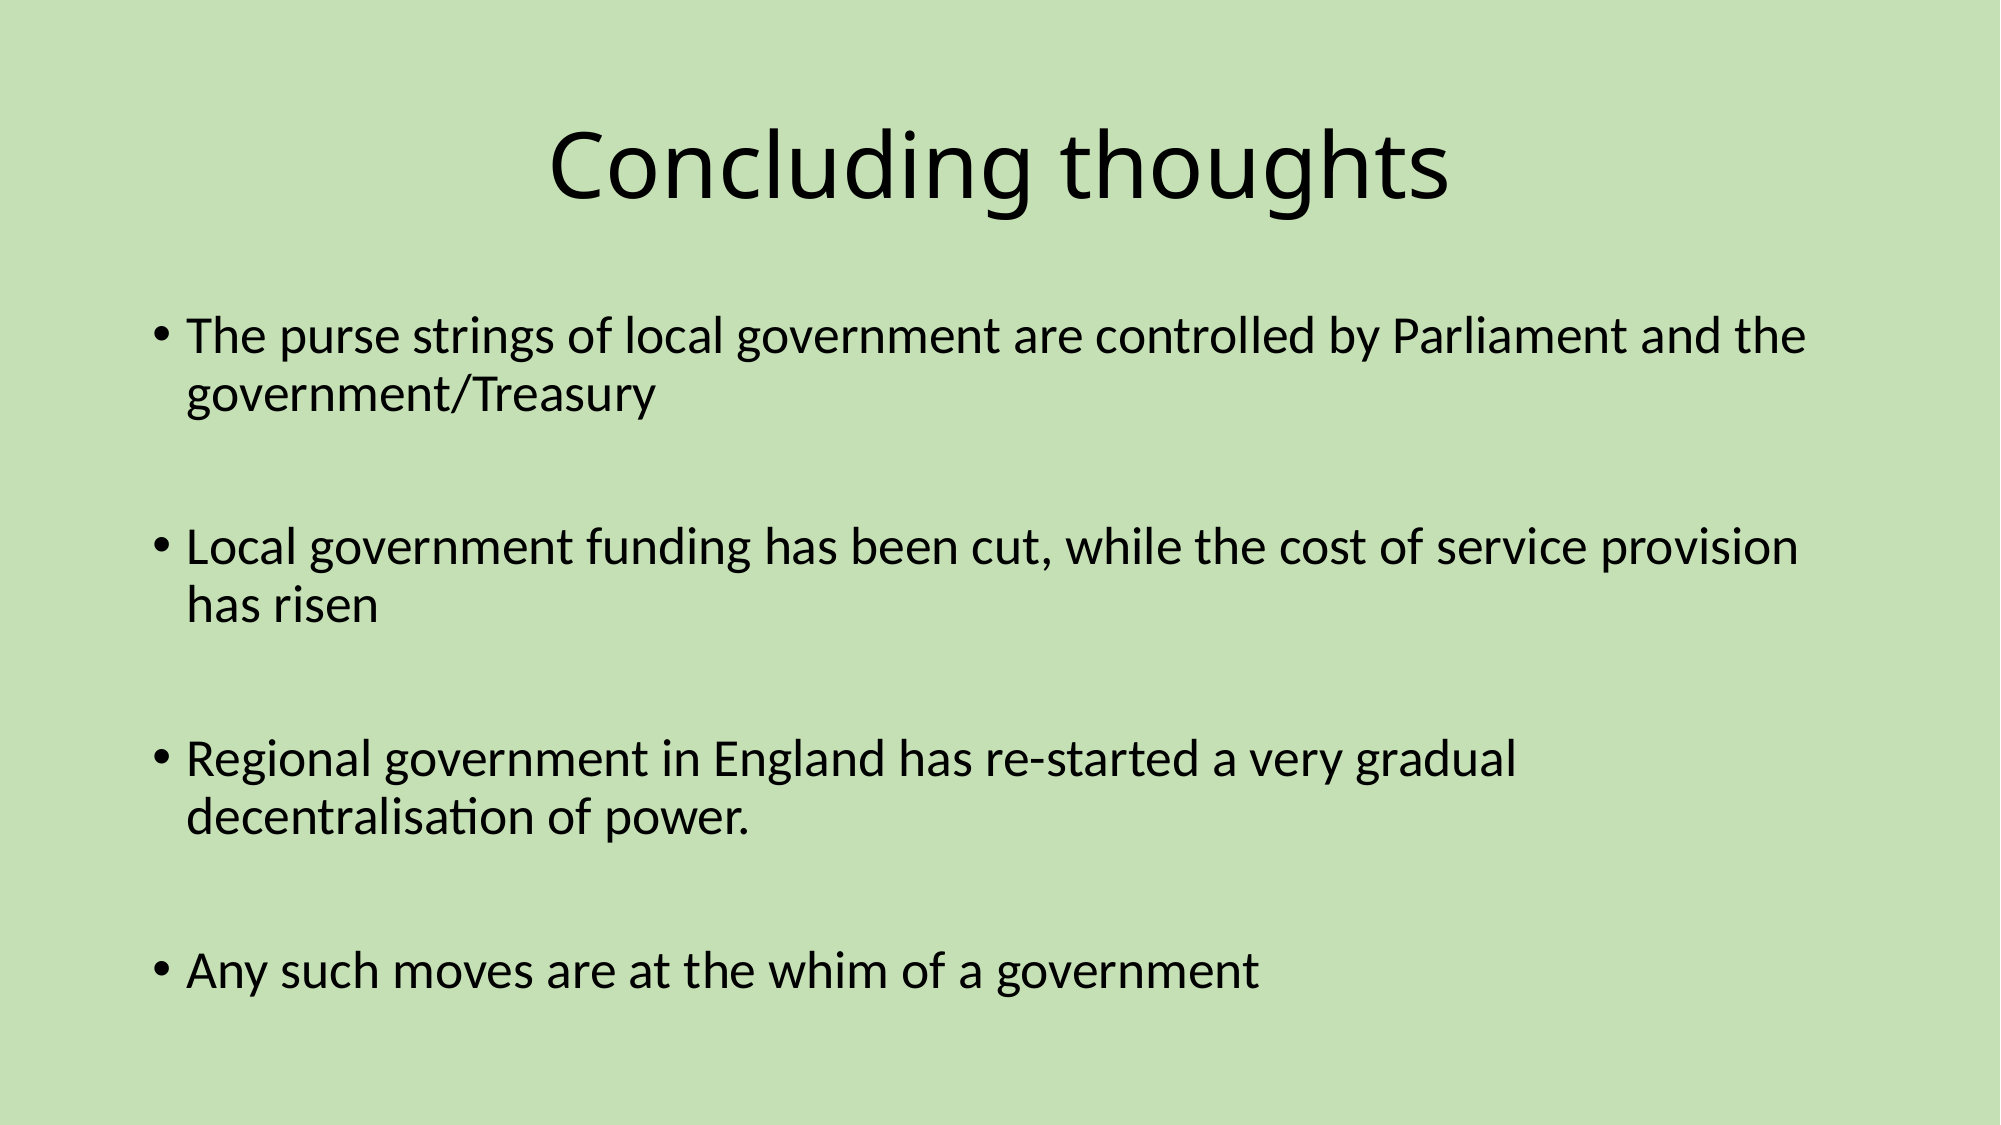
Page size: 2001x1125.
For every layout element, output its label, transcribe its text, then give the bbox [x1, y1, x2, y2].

list The purse strings of local government are controlled by Parliament and the government/Treasury Local government funding has been cut, while the cost of service provision has risen Regional government in England has re-started a very gradual decentralisation of power. Any such moves are at the whim of a government [137, 299, 1863, 1014]
title Concluding thoughts [137, 59, 1863, 278]
